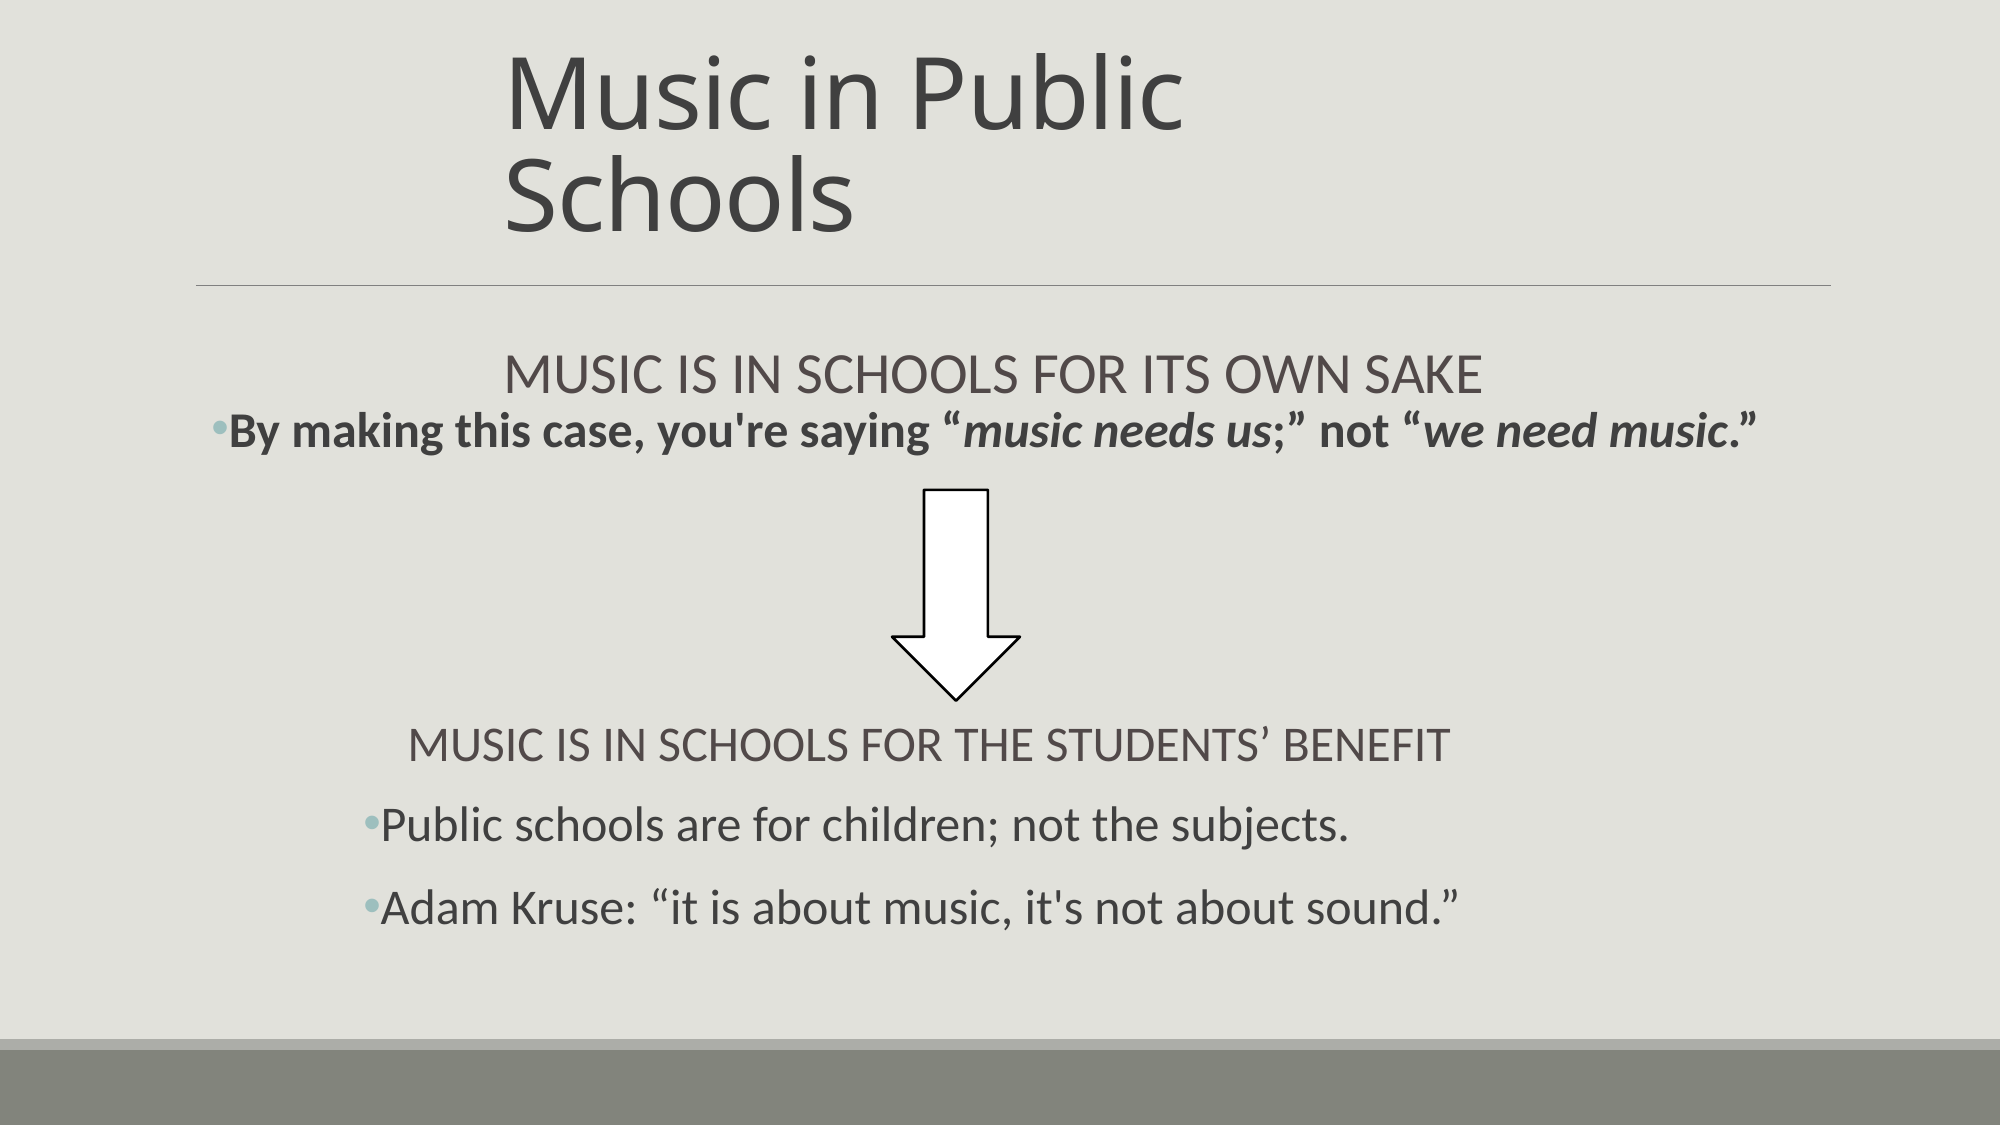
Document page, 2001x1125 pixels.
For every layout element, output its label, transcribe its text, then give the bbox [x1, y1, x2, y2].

list Music is in schools for its own sake [488, 314, 1503, 396]
list Public schools are for children; not the subjects. Adam Kruse: “it is about music, it's not about sound.” [363, 790, 1549, 1035]
text_box [890, 488, 1022, 702]
list Music is in schools for the students’ benefit [392, 685, 1520, 790]
list By making this case, you're saying “music needs us;” not “we need music.” [211, 396, 1780, 529]
title Music in Public Schools [488, 21, 1457, 260]
